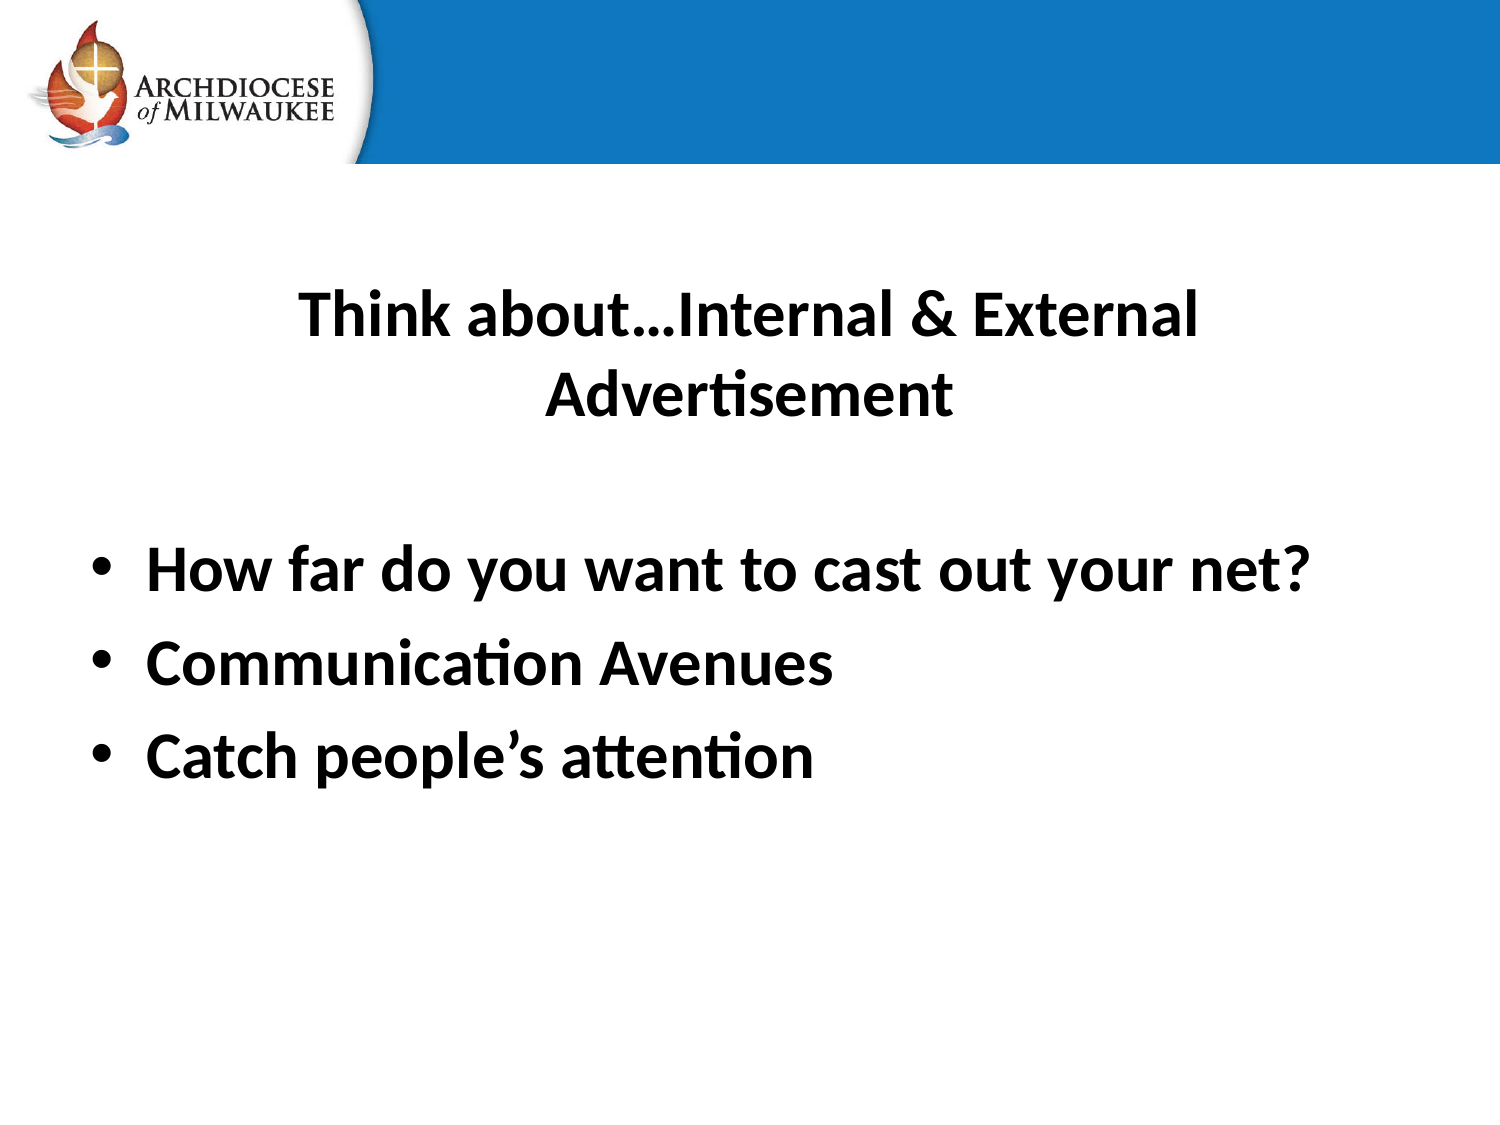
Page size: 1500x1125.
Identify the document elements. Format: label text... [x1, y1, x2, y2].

list Think about…Internal & External Advertisement How far do you want to cast out your net? Communication Avenues Catch people’s attention [75, 262, 1425, 1005]
picture [0, 0, 1500, 164]
